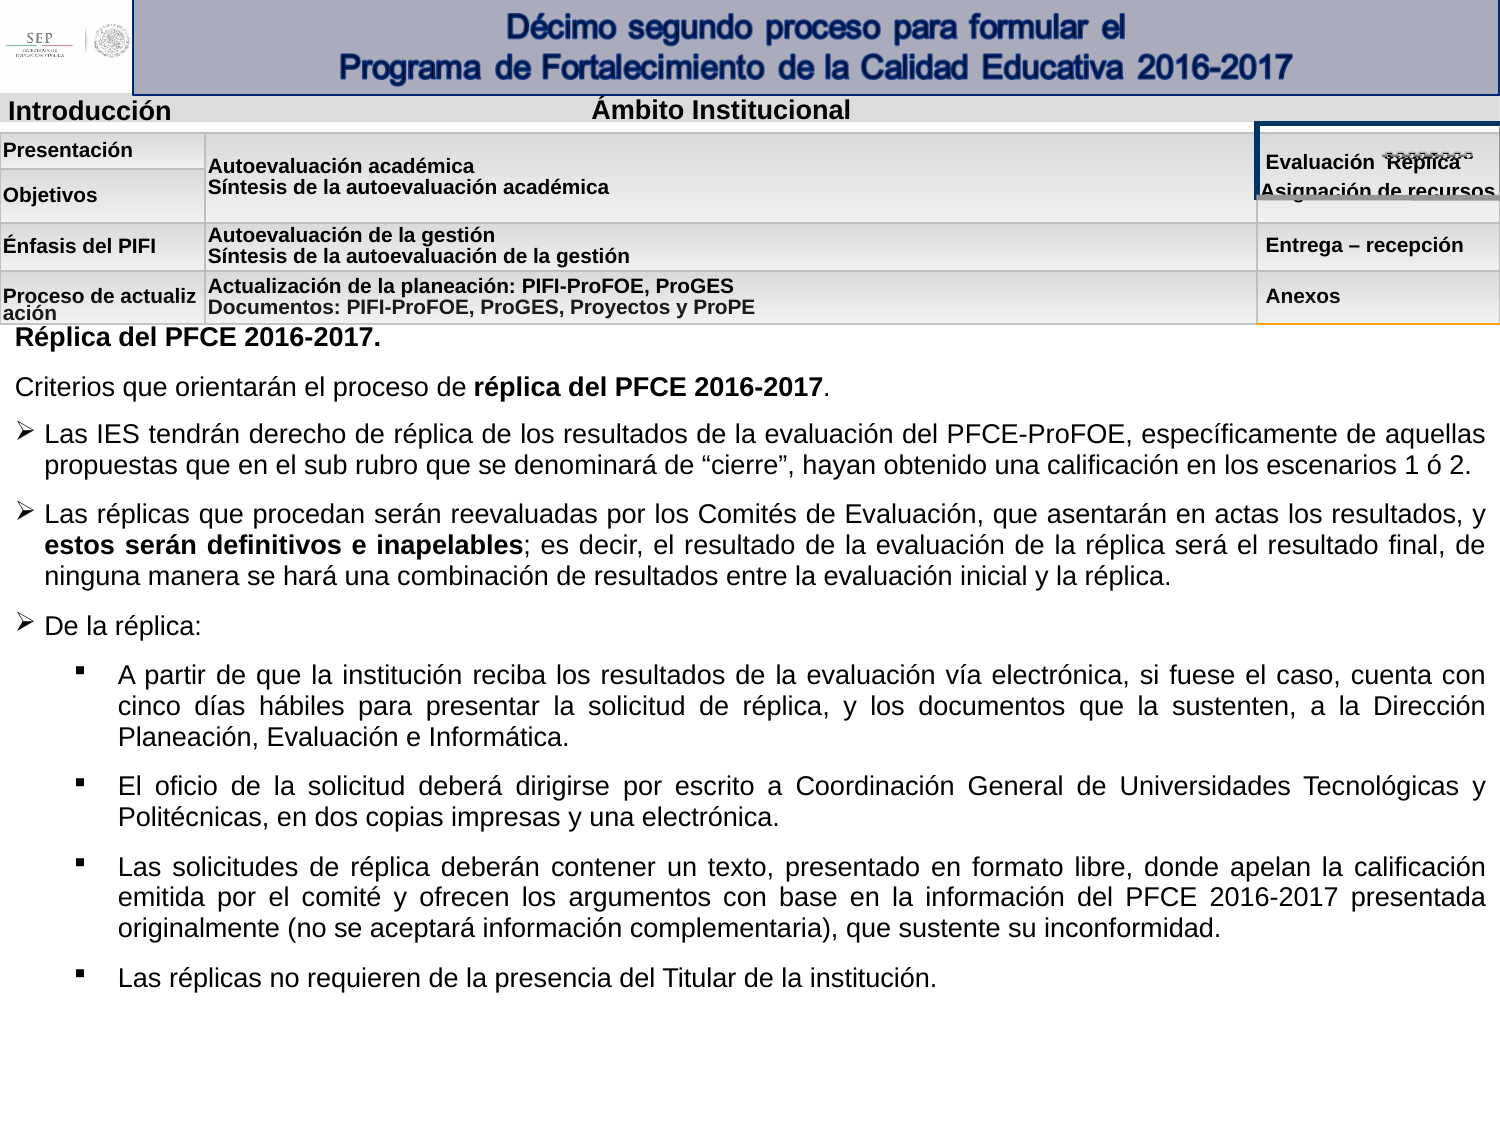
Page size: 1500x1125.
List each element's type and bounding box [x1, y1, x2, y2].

text_box [1256, 123, 1500, 200]
picture [0, 0, 1500, 97]
text_box [0, 299, 1500, 1125]
